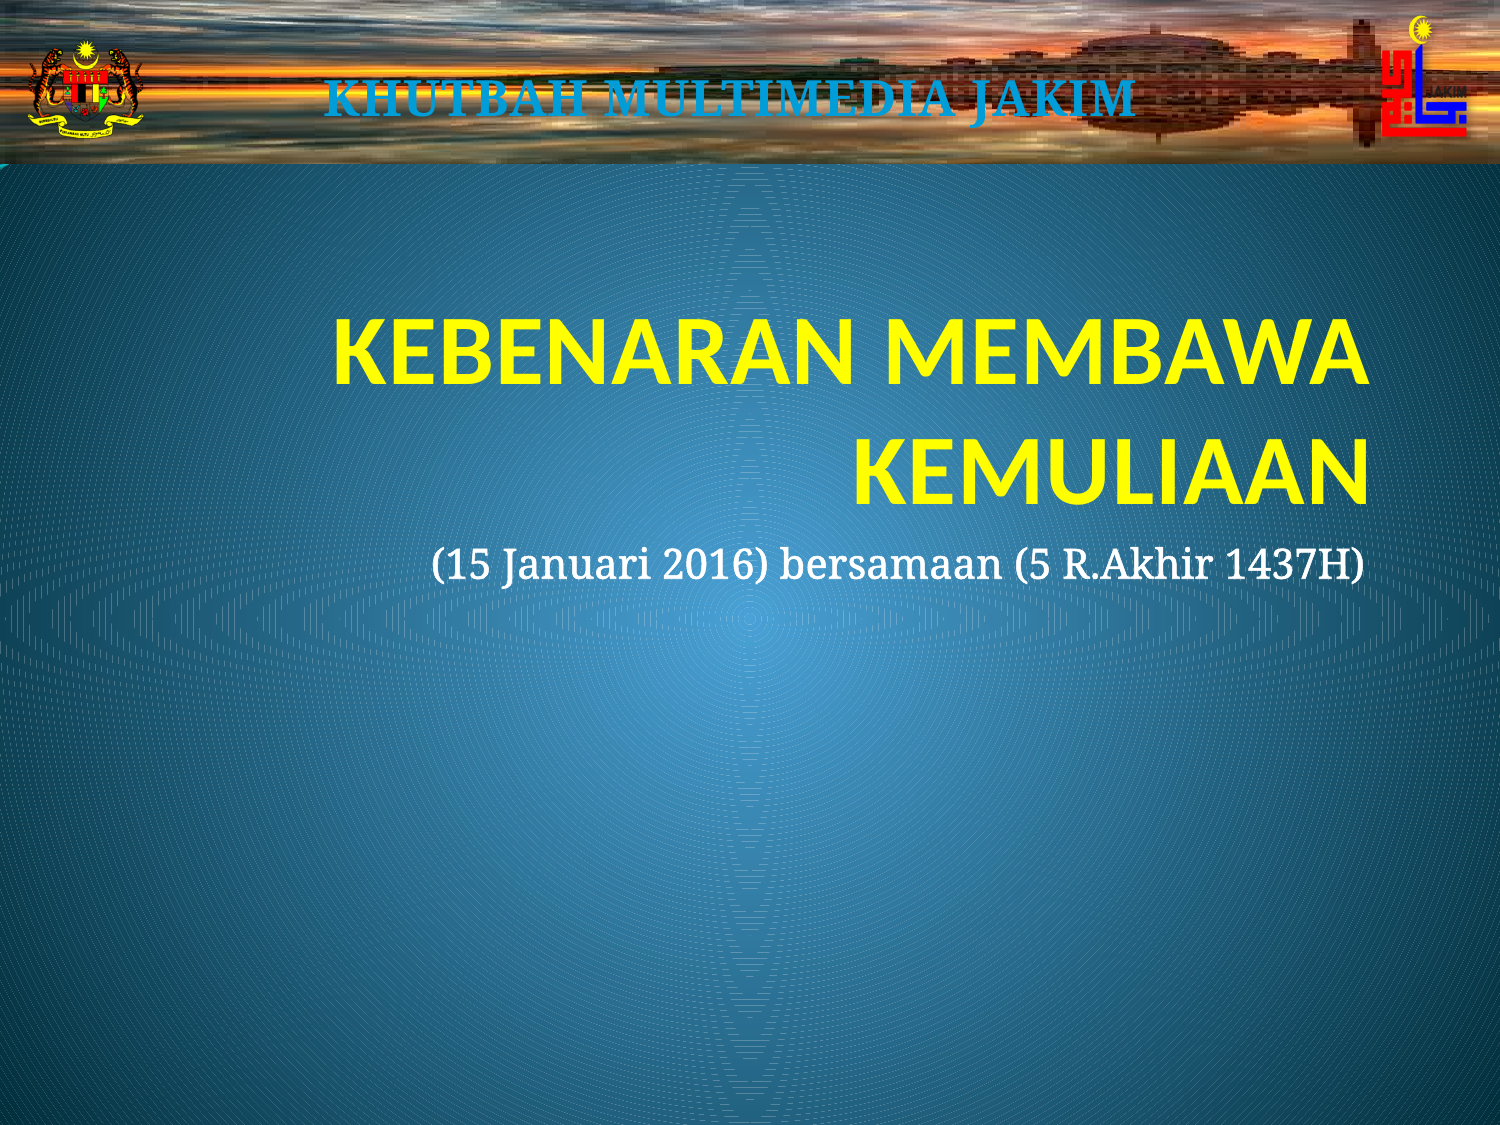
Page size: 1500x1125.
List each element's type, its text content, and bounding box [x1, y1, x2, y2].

title KEBENARAN MEMBAWA KEMULIAAN [87, 224, 1376, 525]
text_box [0, 0, 1500, 165]
subtitle (15 Januari 2016) bersamaan (5 R.Akhir 1437H) [87, 529, 1376, 818]
